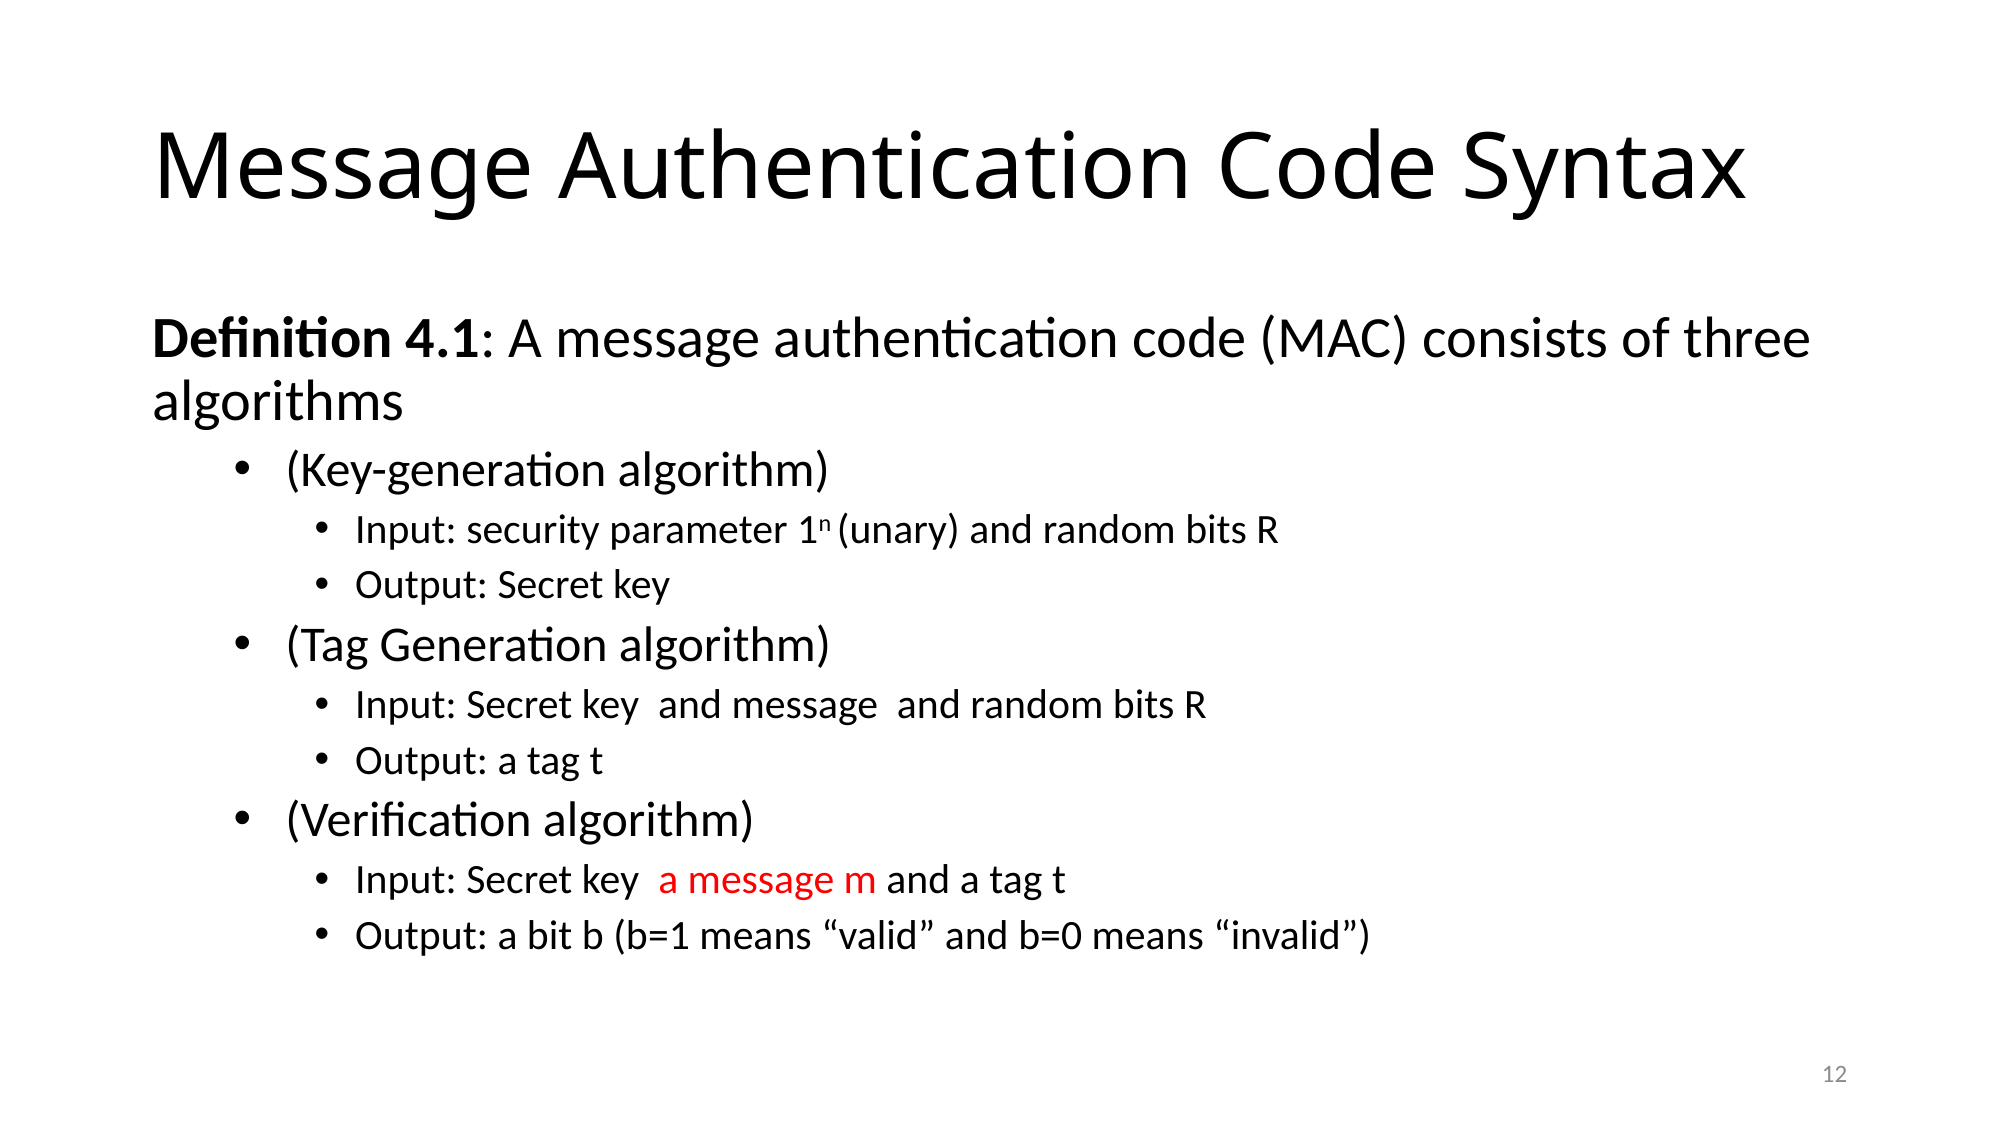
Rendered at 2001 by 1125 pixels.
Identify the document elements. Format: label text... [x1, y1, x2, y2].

slide_number 12 [1412, 1042, 1863, 1103]
title Message Authentication Code Syntax [137, 59, 1863, 278]
